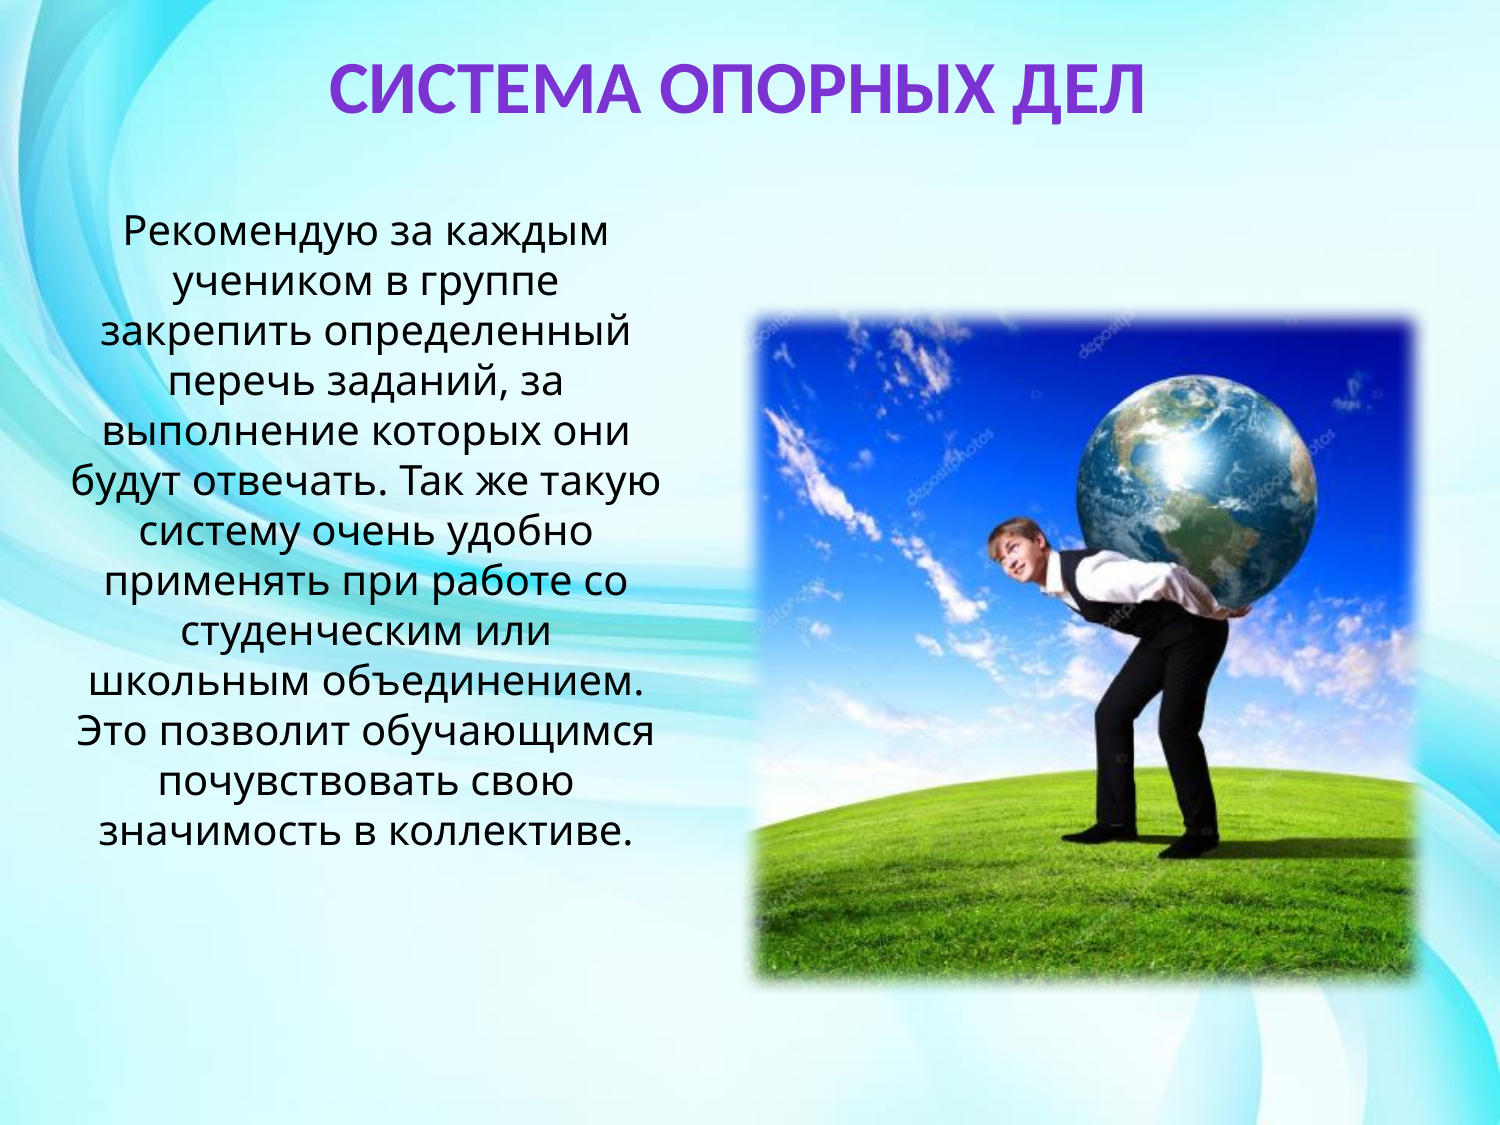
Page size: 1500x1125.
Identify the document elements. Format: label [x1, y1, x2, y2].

list [0, 0, 1500, 1125]
picture [737, 302, 1431, 996]
